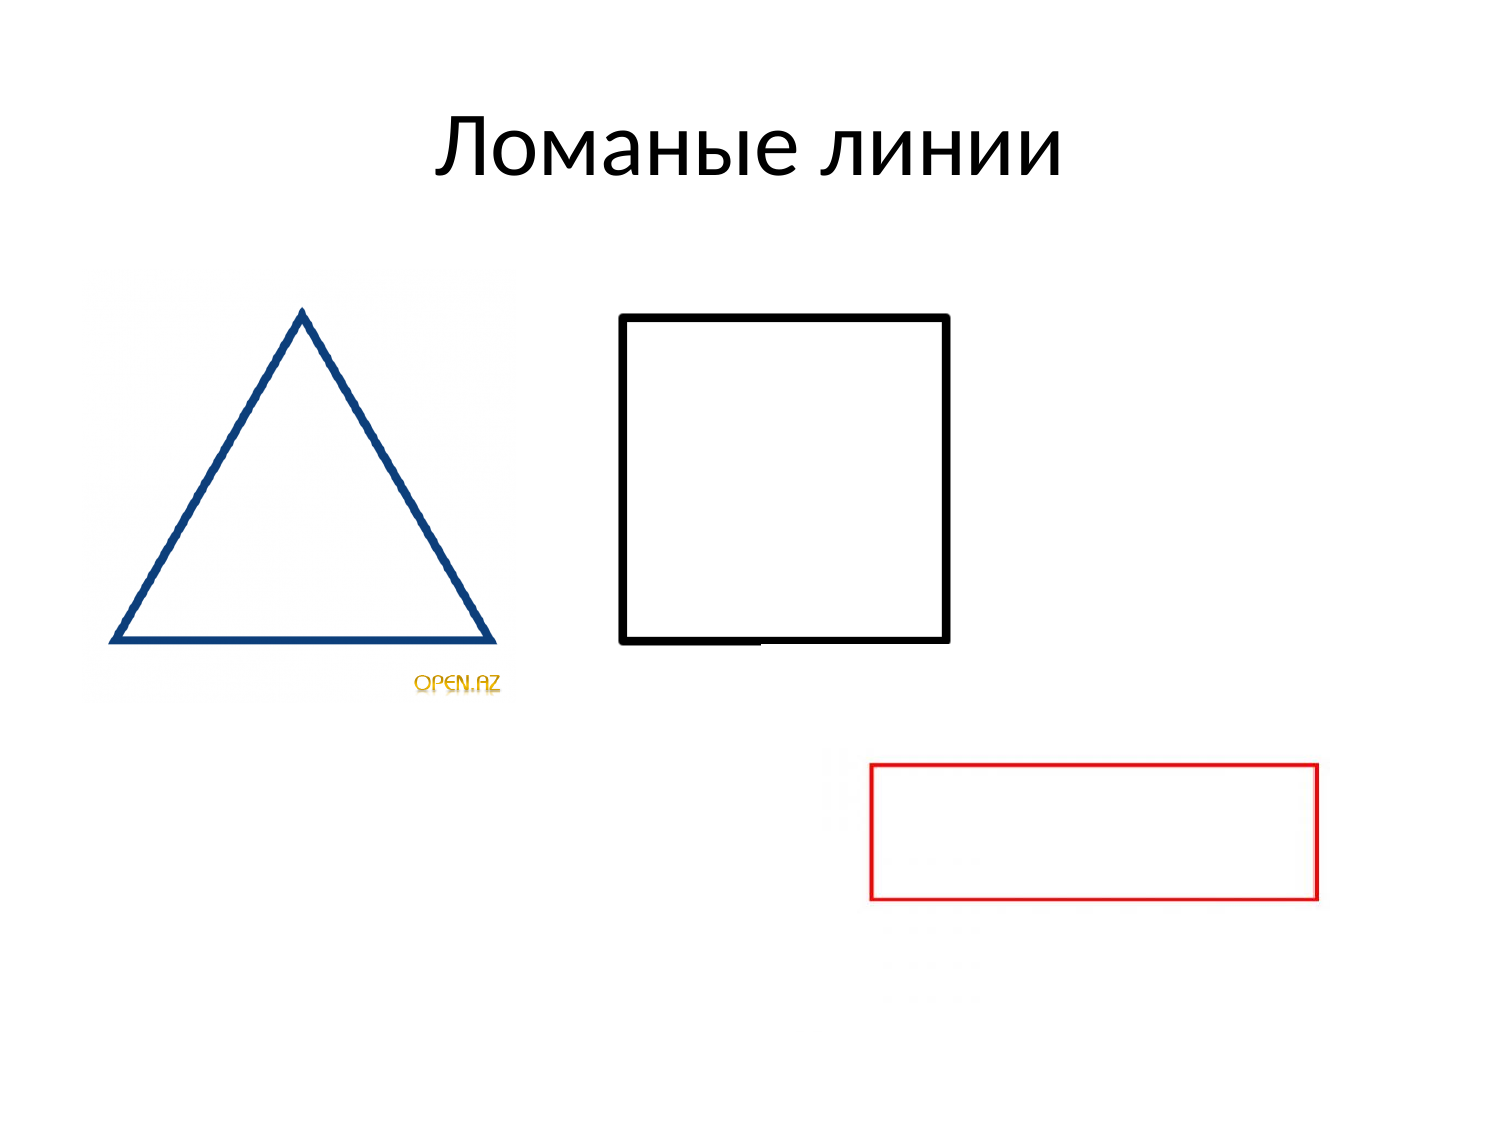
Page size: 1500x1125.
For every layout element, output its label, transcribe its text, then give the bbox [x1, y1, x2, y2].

title Ломаные линии [75, 45, 1425, 233]
picture [81, 210, 1419, 1032]
